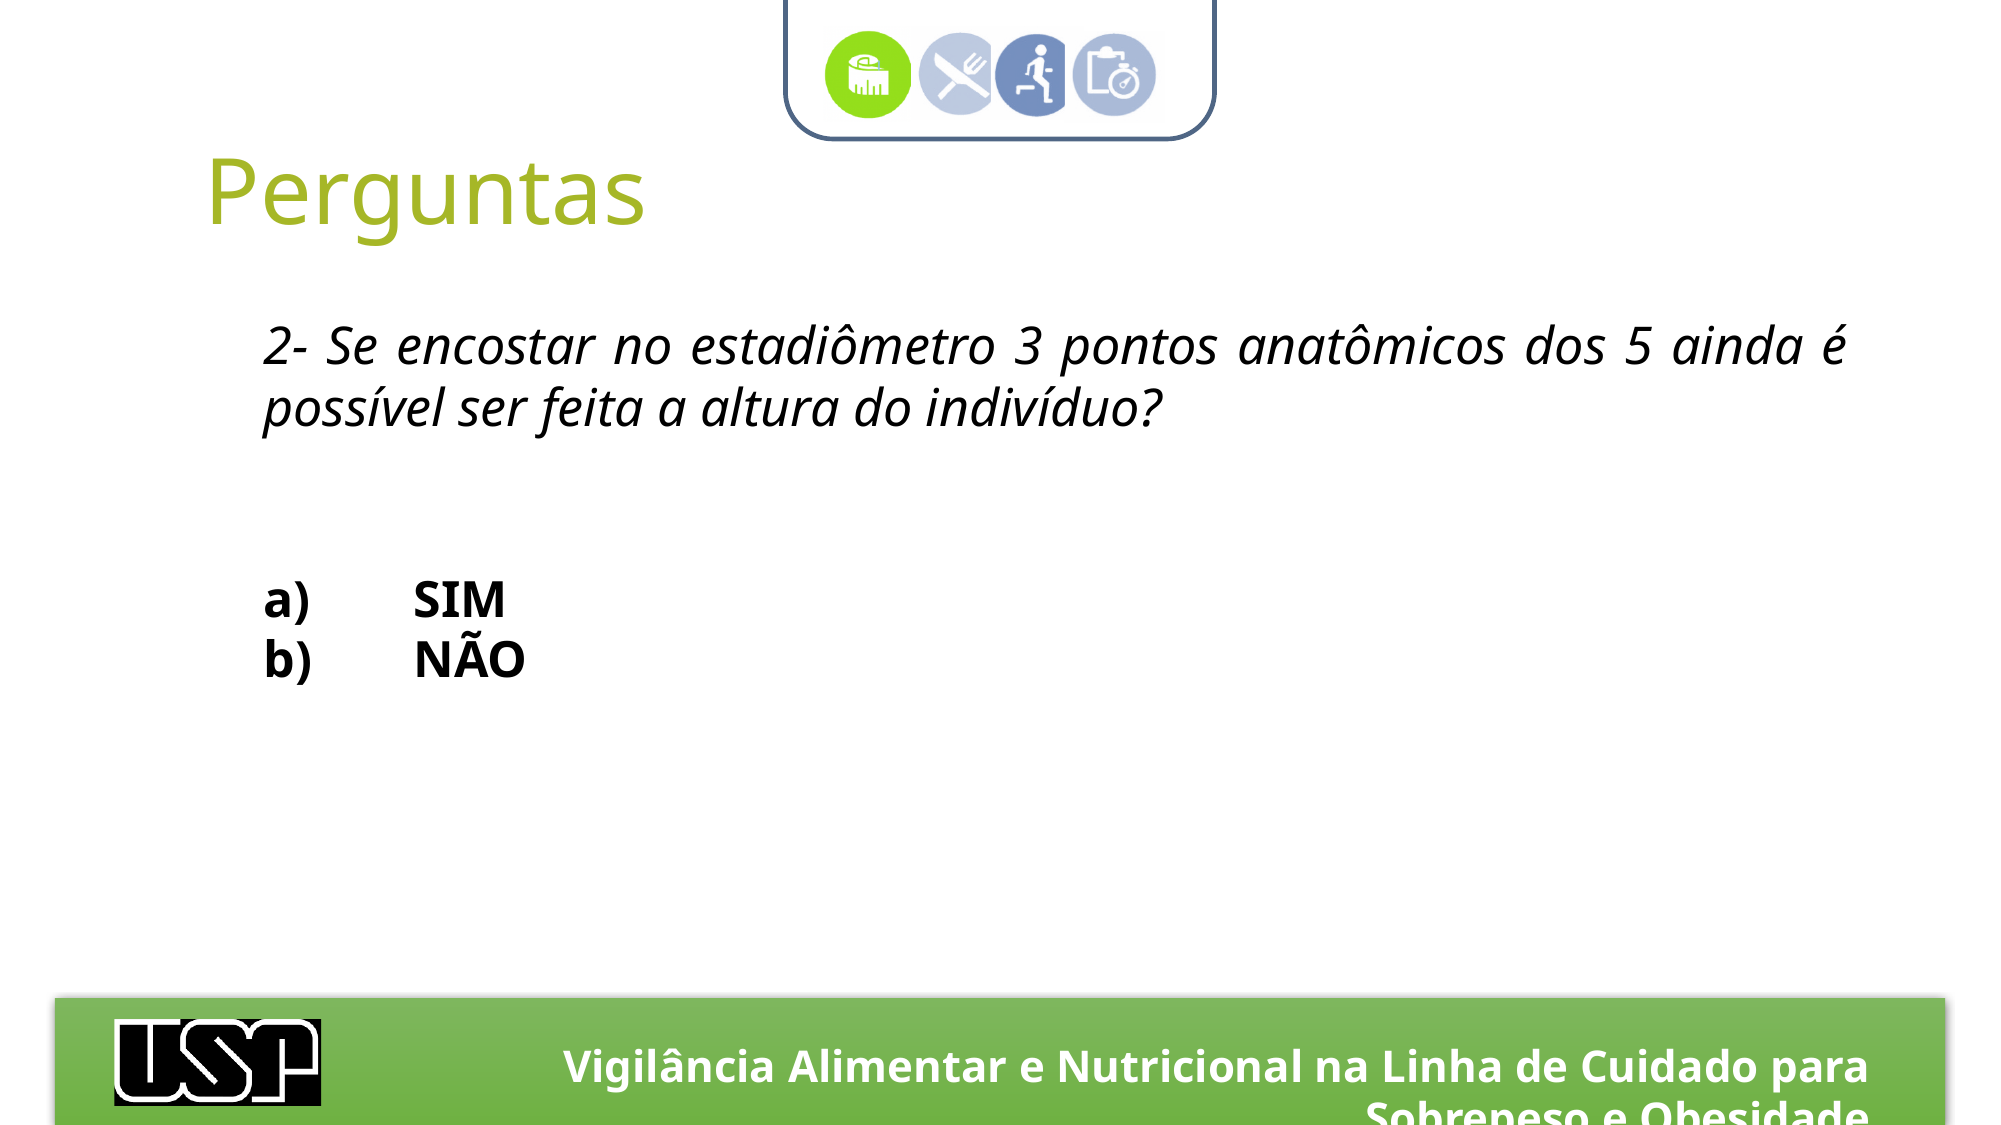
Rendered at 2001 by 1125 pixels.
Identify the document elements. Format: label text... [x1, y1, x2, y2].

text_box 2- Se encostar no estadiômetro 3 pontos anatômicos dos 5 ainda é possível ser feita a altura do indivíduo? a) SIM b) NÃO [173, 304, 1864, 830]
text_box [910, 25, 1166, 123]
picture [113, 1019, 322, 1106]
text_box Perguntas [189, 83, 1810, 304]
picture [823, 26, 912, 123]
text_box [54, 998, 1946, 1125]
text_box [785, 0, 1215, 83]
text_box Vigilância Alimentar e Nutricional na Linha de Cuidado para Sobrepeso e Obesidade [493, 1030, 1886, 1125]
